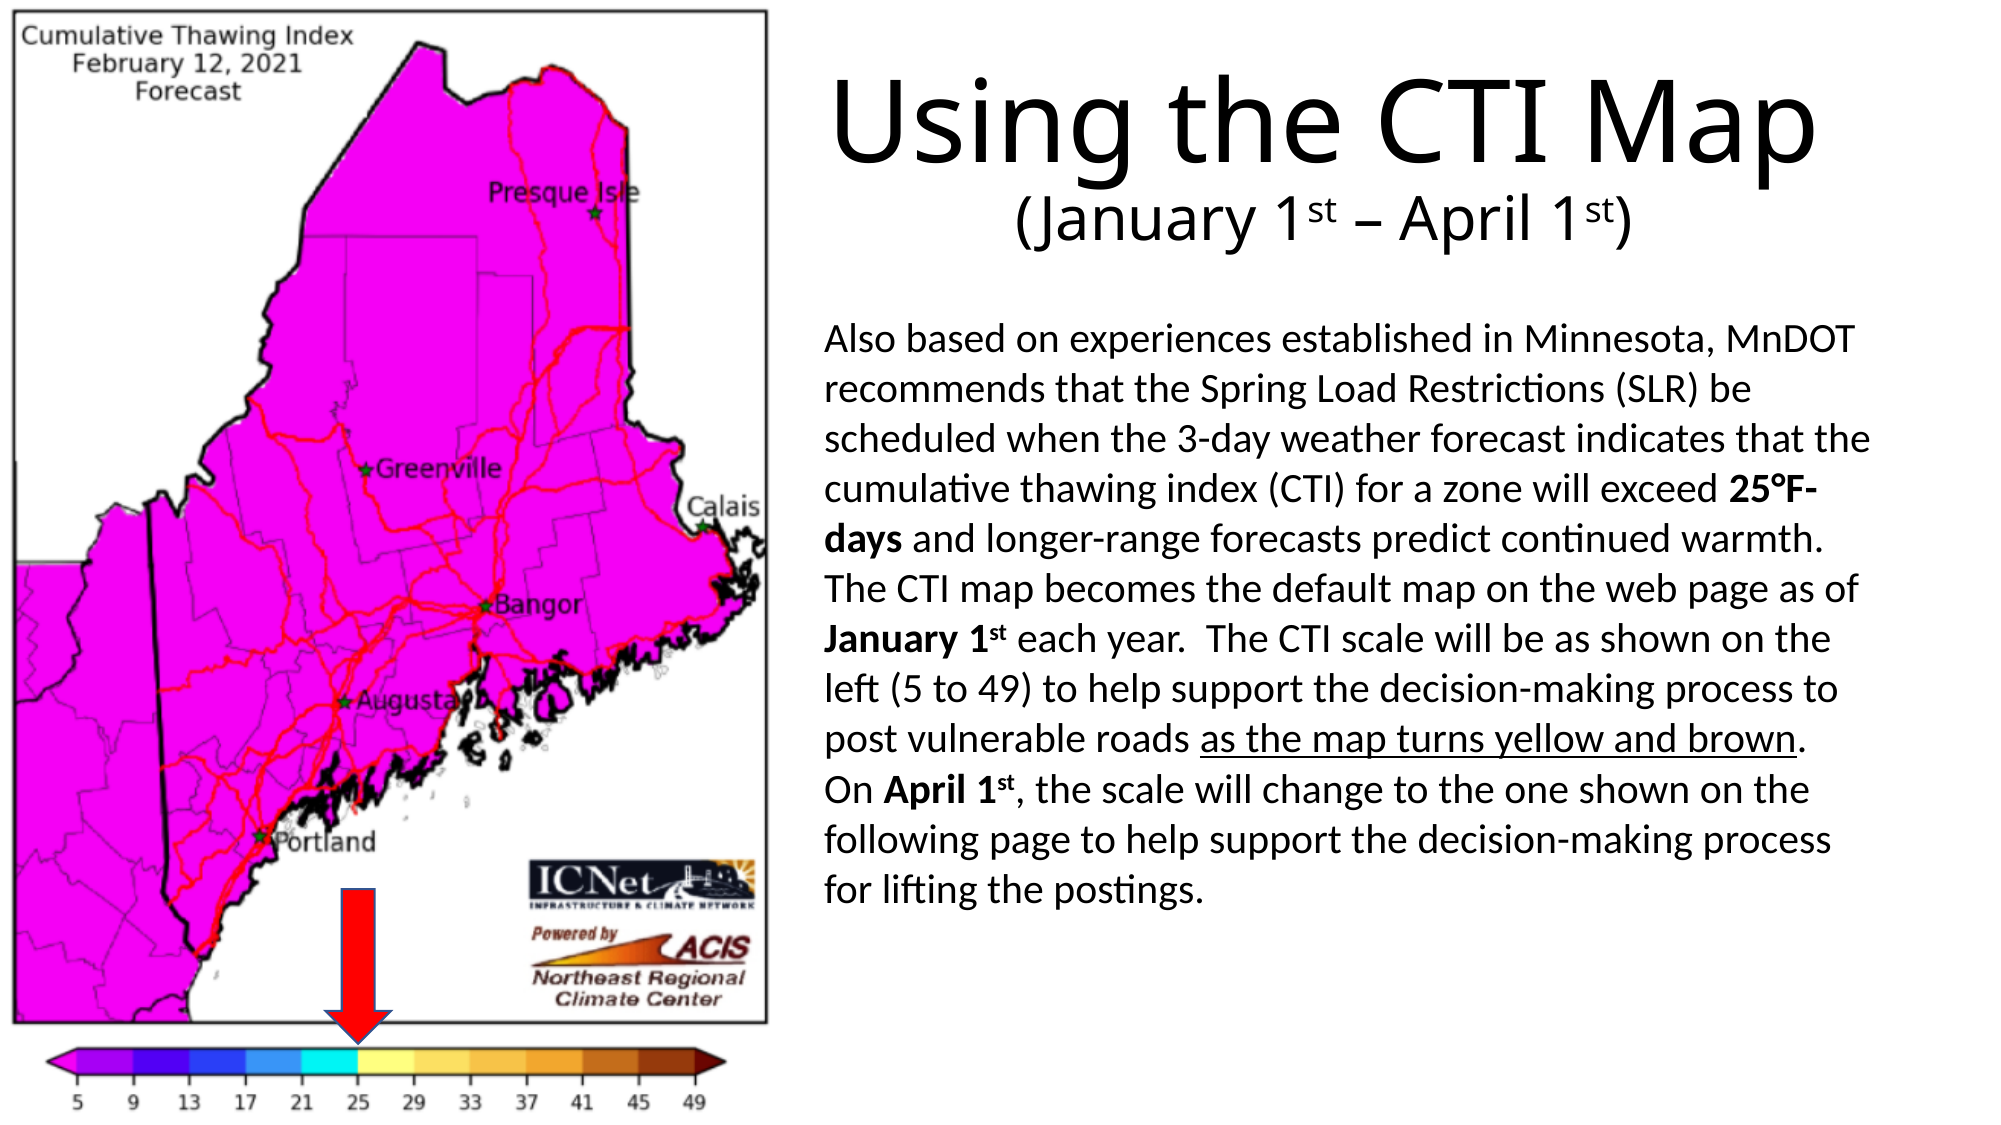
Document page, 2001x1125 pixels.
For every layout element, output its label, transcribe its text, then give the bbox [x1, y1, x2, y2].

picture [0, 0, 782, 1125]
text_box Also based on experiences established in Minnesota, MnDOT recommends that the Spring Load Restrictions (SLR) be scheduled when the 3-day weather forecast indicates that the cumulative thawing index (CTI) for a zone will exceed 25°F-days and longer-range forecasts predict continued warmth. The CTI map becomes the default map on the web page as of January 1st each year. The CTI scale will be as shown on the left (5 to 49) to help support the decision-making process to post vulnerable roads as the map turns yellow and brown. On April 1st, the scale will change to the one shown on the following page to help support the decision-making process for lifting the postings. [809, 303, 1889, 919]
title Using the CTI Map (January 1st – April 1st) [809, 24, 1839, 261]
